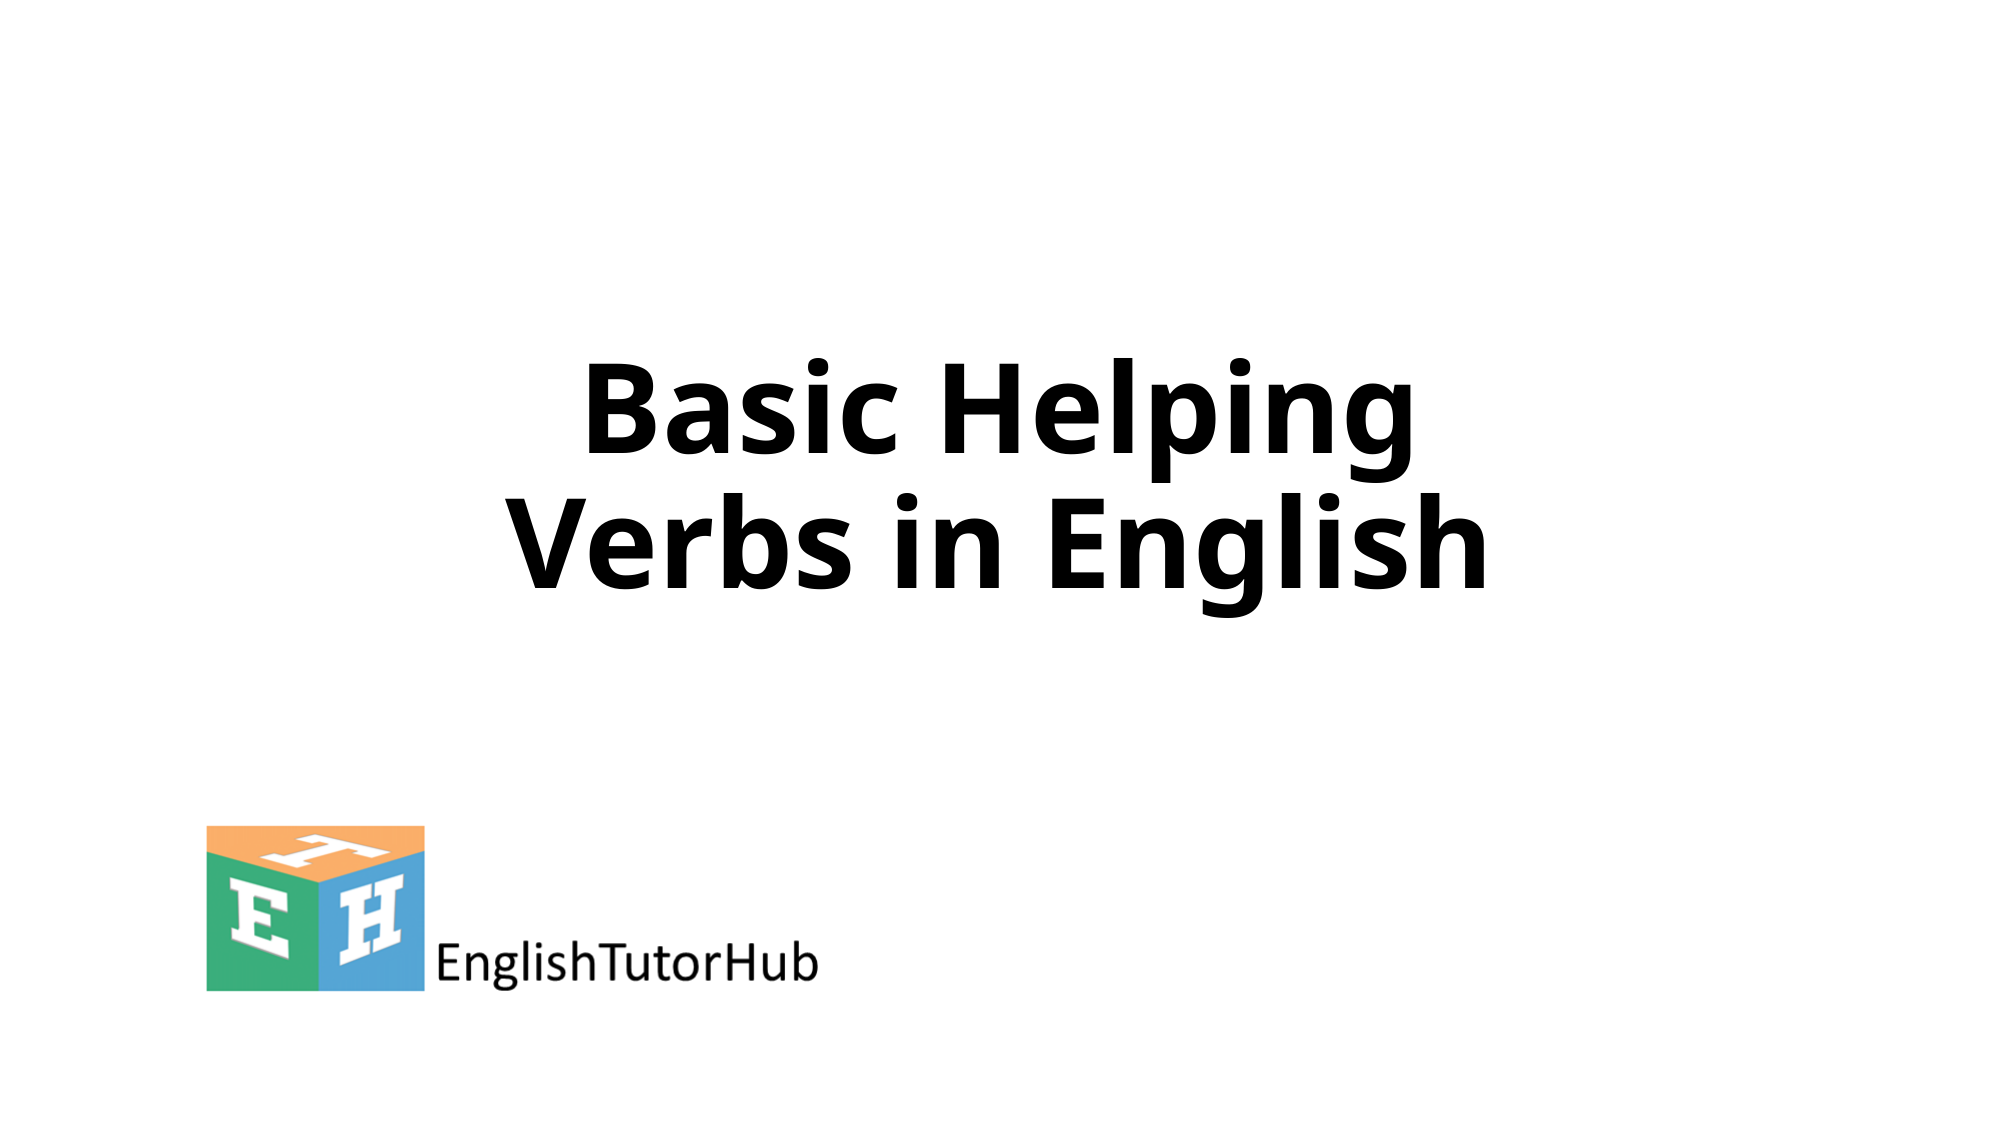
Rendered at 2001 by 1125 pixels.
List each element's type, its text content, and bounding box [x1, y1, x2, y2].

picture [198, 823, 855, 1032]
title Basic Helping Verbs in English [249, 366, 1750, 759]
